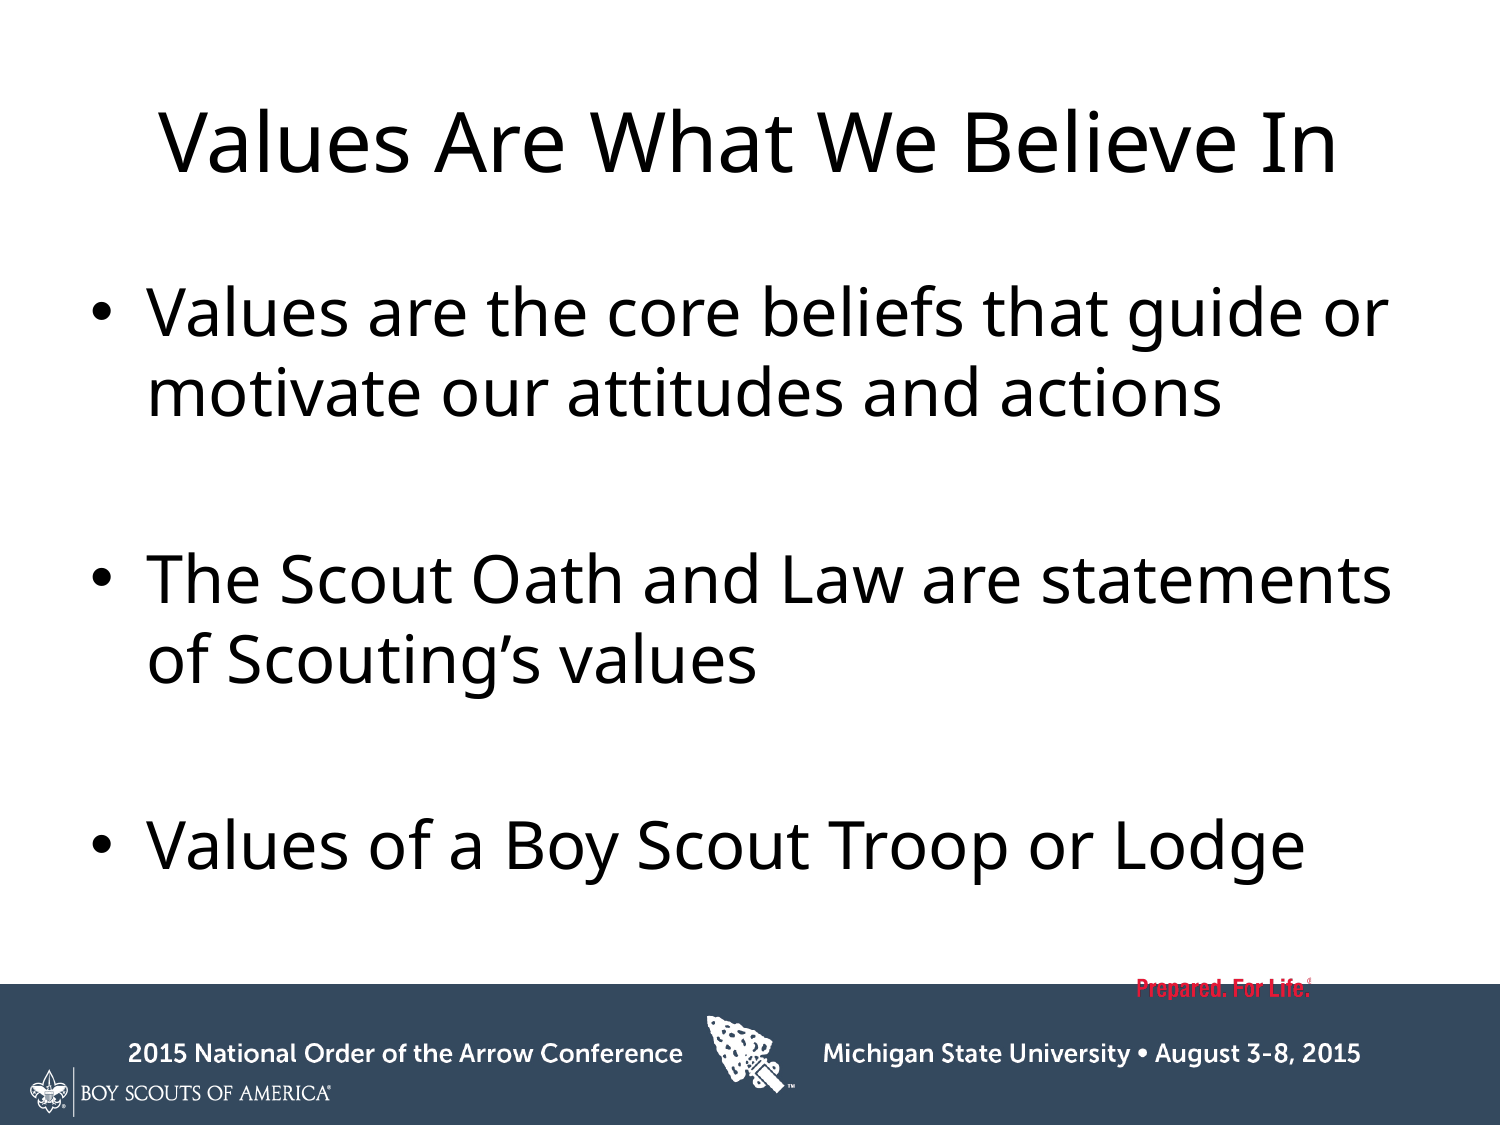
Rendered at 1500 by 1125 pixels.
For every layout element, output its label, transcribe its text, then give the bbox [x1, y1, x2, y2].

title Values Are What We Believe In [75, 45, 1425, 233]
picture [0, 0, 1500, 1125]
list Values are the core beliefs that guide or motivate our attitudes and actions The Scout Oath and Law are statements of Scouting’s values Values of a Boy Scout Troop or Lodge [75, 262, 1425, 1005]
